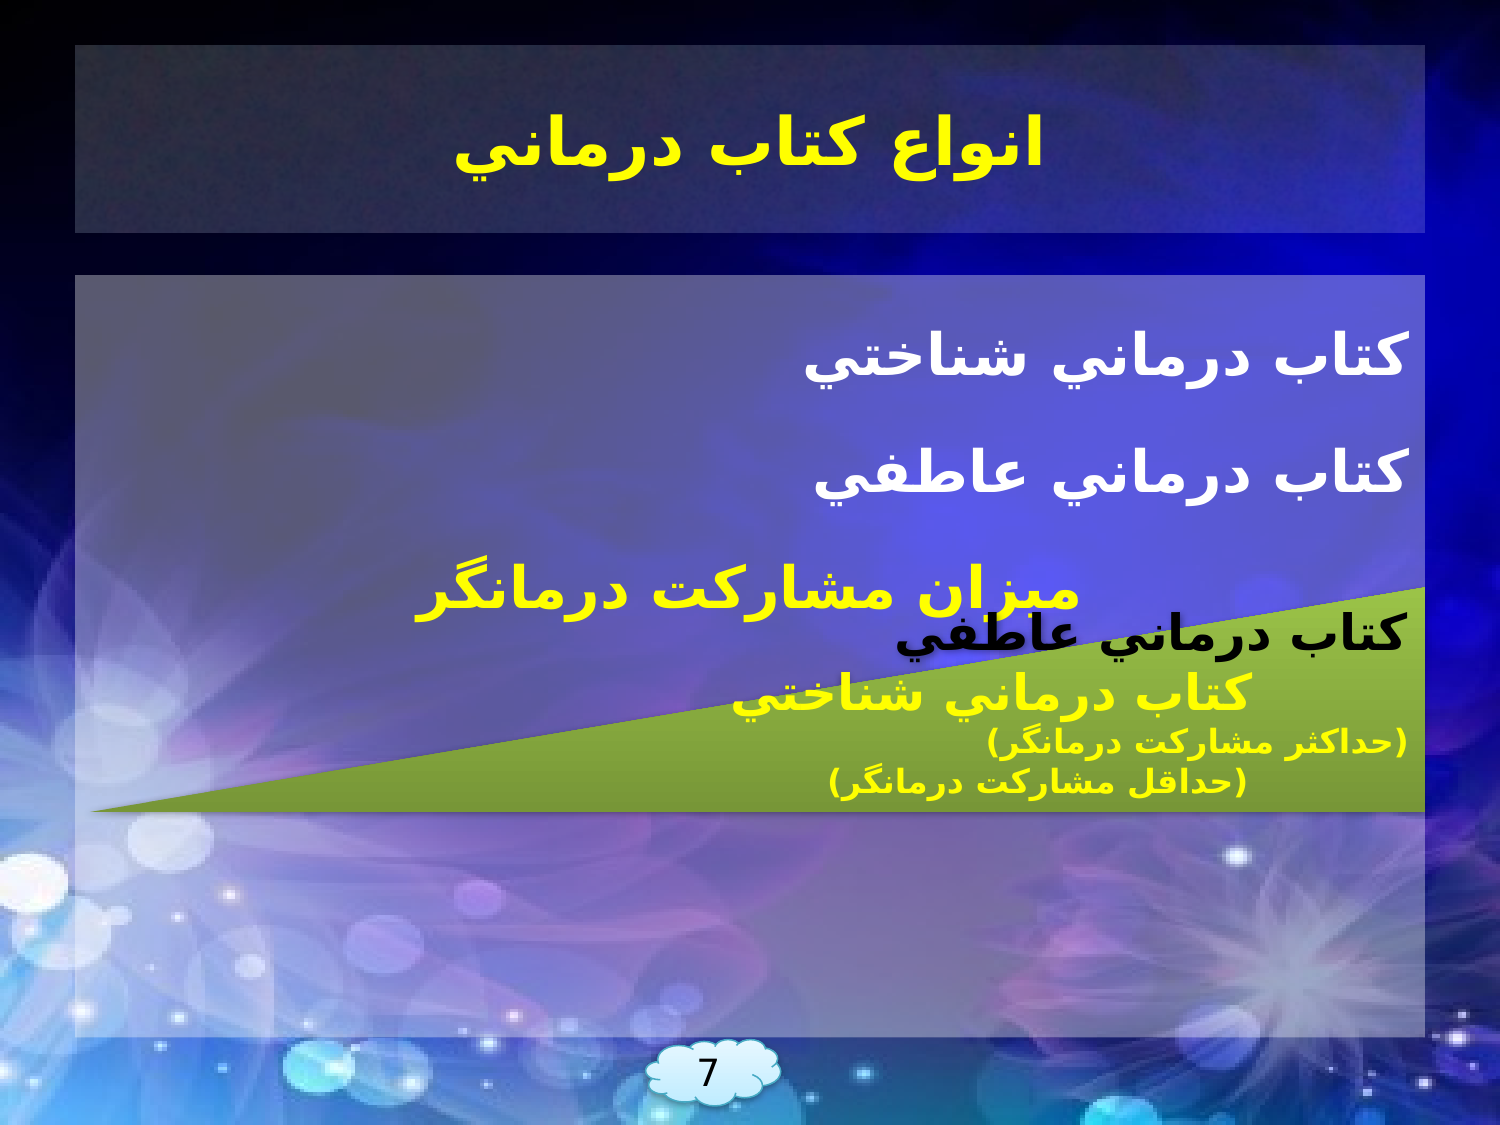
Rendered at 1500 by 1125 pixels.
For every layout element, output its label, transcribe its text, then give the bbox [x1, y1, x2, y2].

title انواع كتاب درماني [75, 45, 1425, 233]
text_box كتاب درماني عاطفي كتاب درماني شناختي (حداكثر مشاركت درمانگر) (حداقل مشاركت درمانگر) [87, 587, 1425, 813]
picture [0, 0, 1500, 1125]
list كتاب درماني شناختي كتاب درماني عاطفي ميزان مشاركت درمانگر [75, 275, 1425, 1038]
